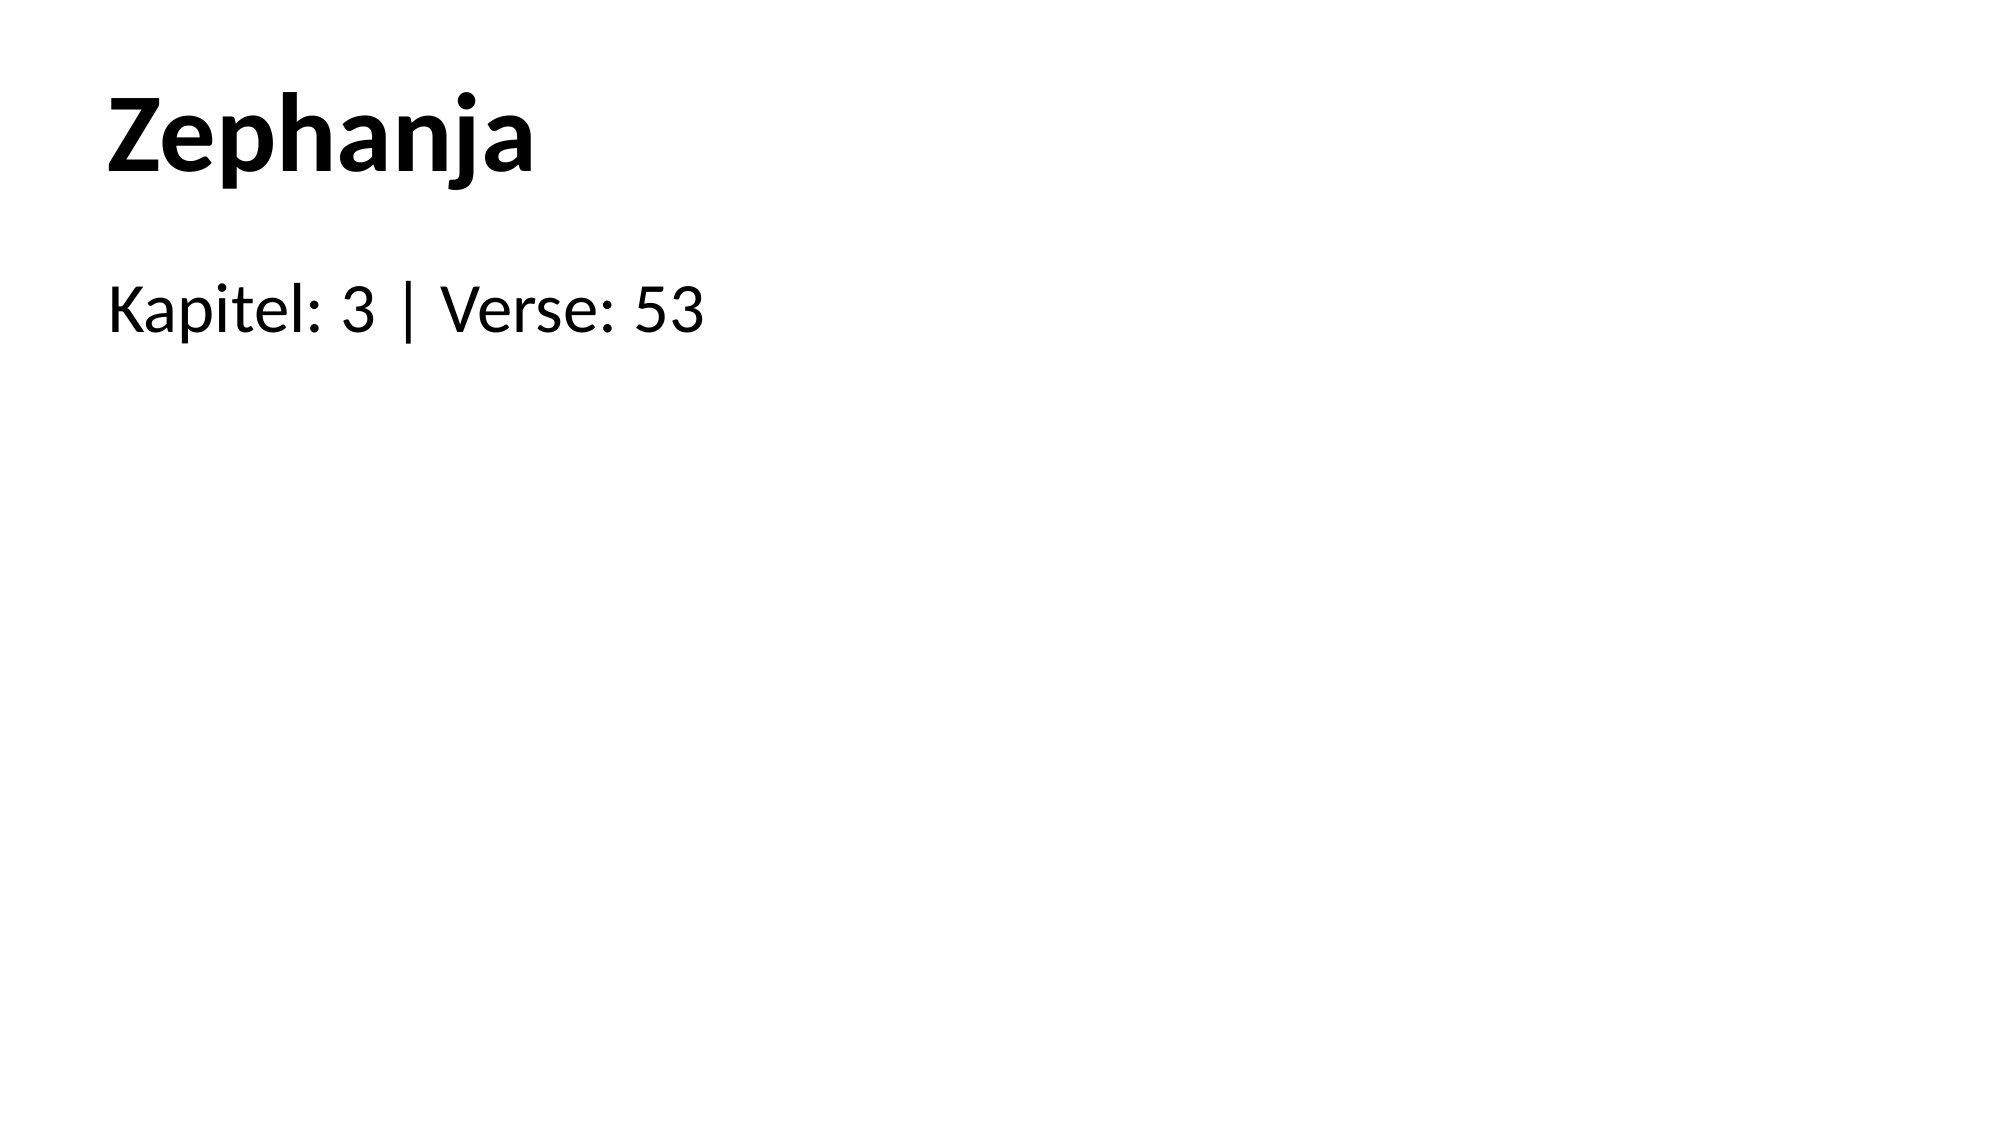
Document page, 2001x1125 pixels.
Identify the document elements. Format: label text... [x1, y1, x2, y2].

text_box Zephanja [93, 51, 553, 202]
text_box Kapitel: 3 | Verse: 53 [93, 254, 721, 354]
